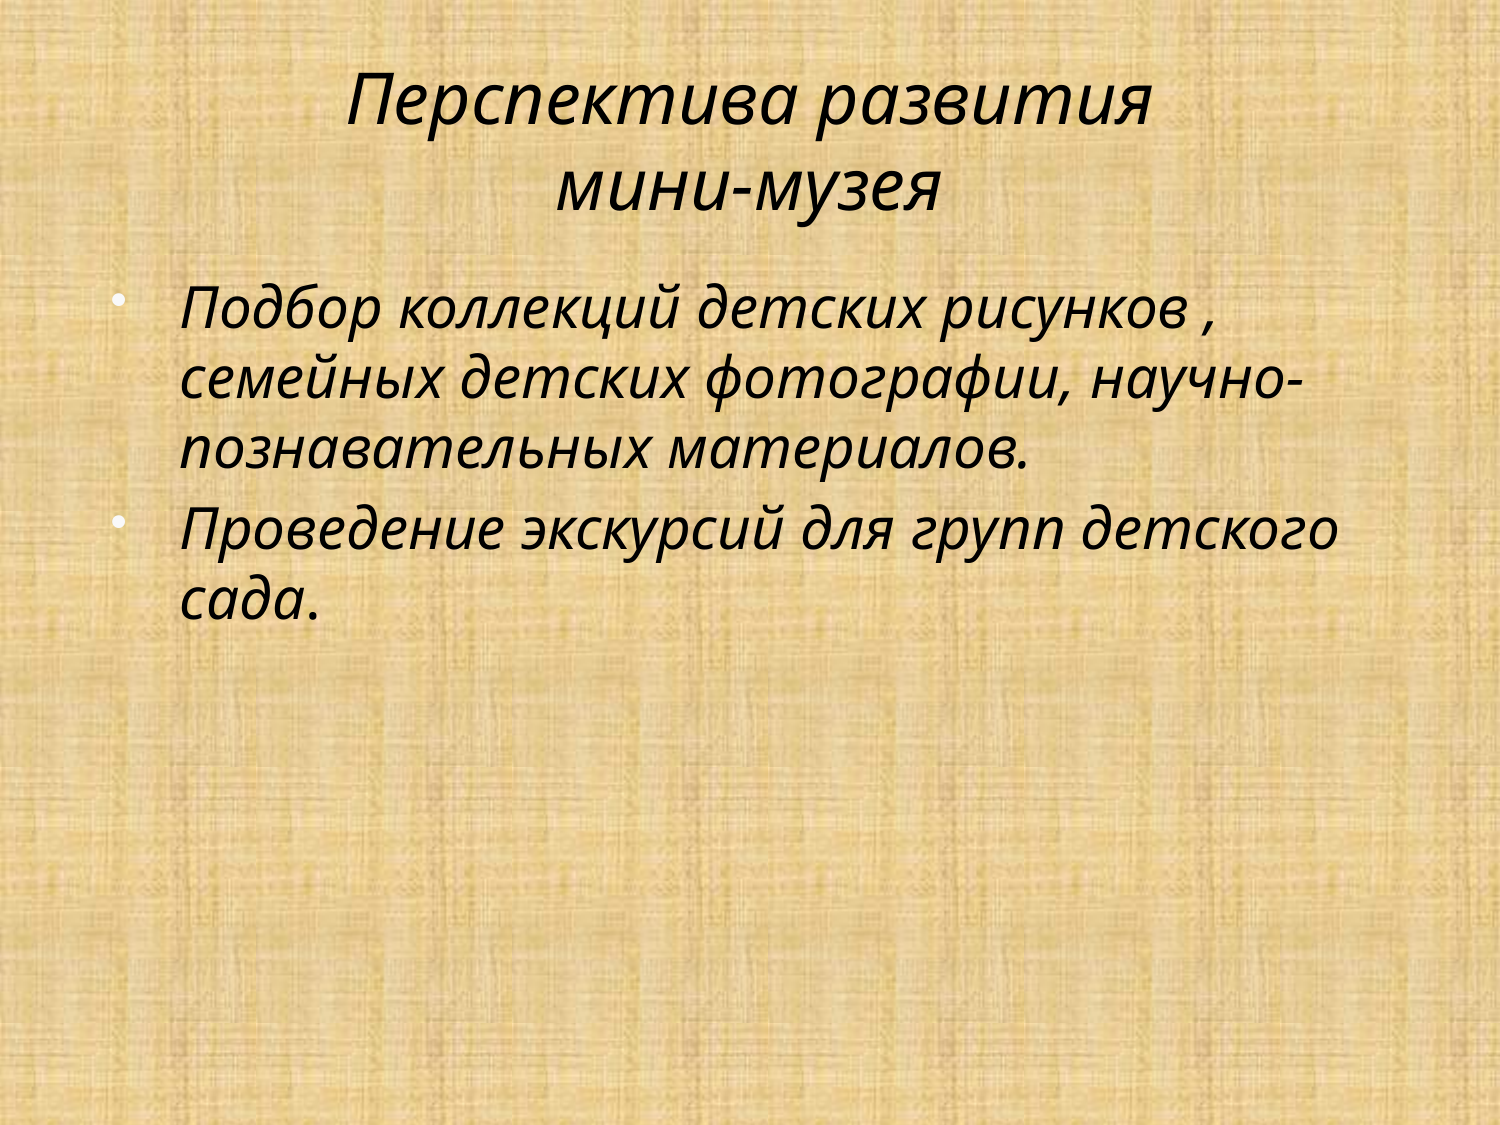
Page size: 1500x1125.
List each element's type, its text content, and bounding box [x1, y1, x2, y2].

picture [0, 0, 1500, 1125]
title Перспектива развития мини-музея [75, 45, 1425, 233]
list Подбор коллекций детских рисунков , семейных детских фотографии, научно-познавательных материалов. Проведение экскурсий для групп детского сада. [75, 262, 1425, 1035]
